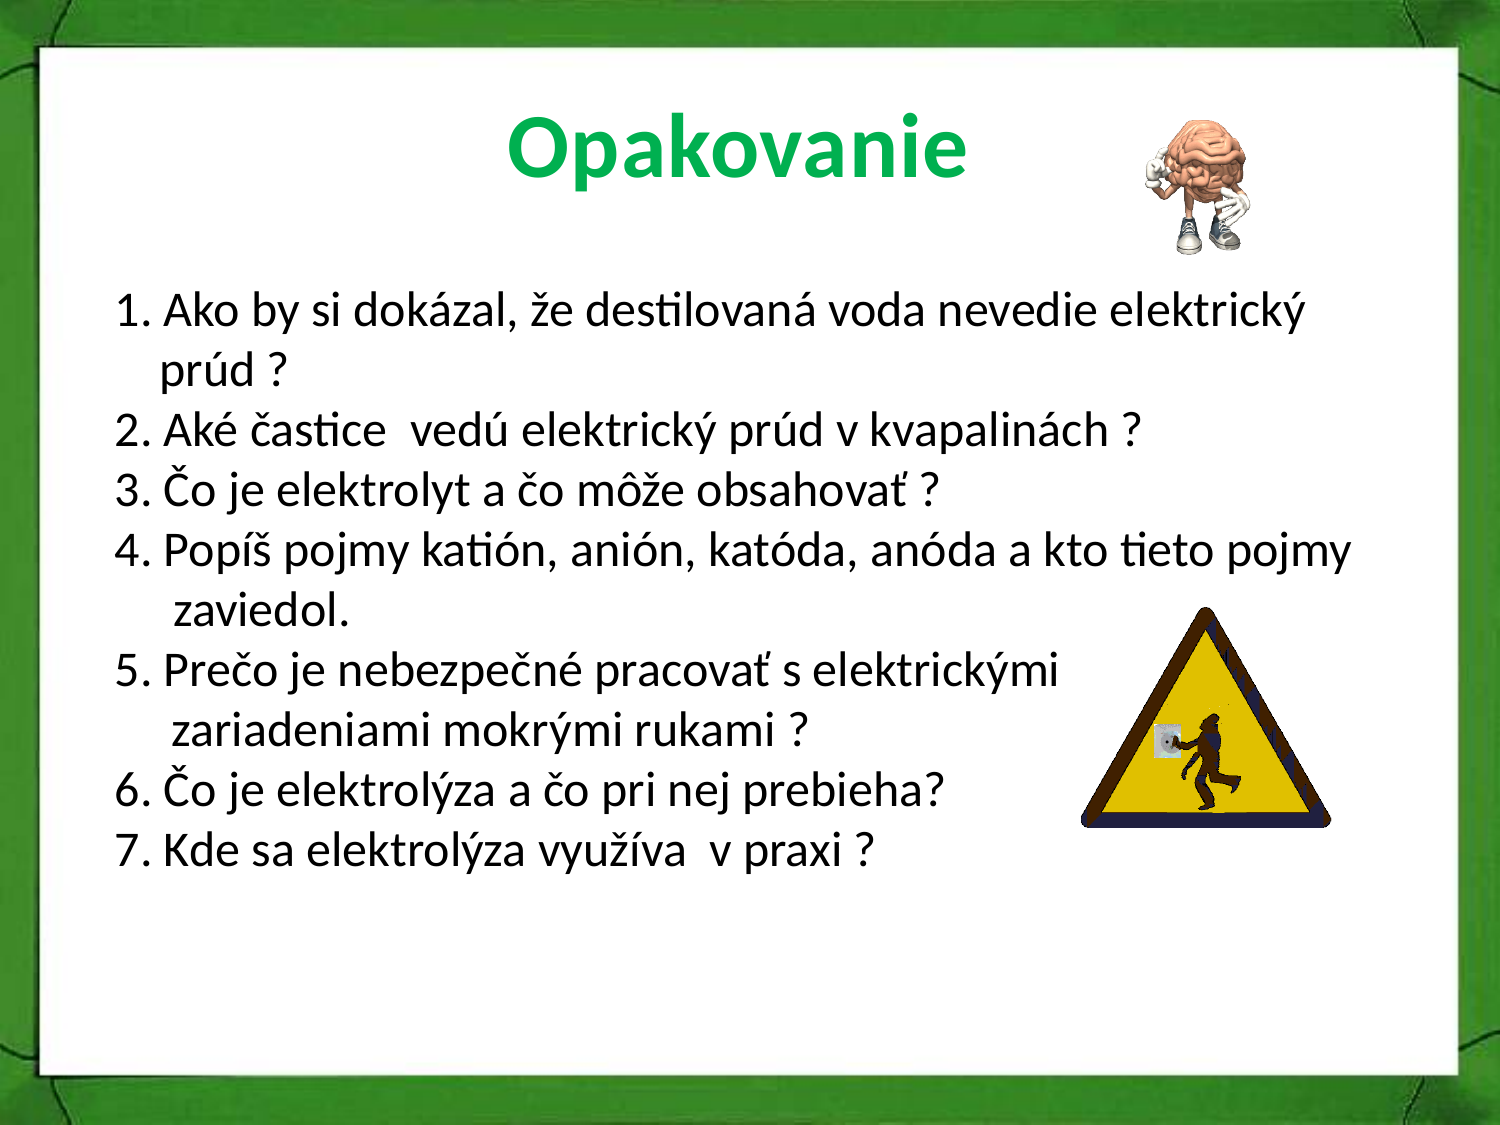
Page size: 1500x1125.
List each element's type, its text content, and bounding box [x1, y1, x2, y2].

text_box Opakovanie [492, 78, 985, 204]
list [1115, 77, 1308, 270]
text_box 1. Ako by si dokázal, že destilovaná voda nevedie elektrický prúd ? 2. Aké častice vedú elektrický prúd v kvapalinách ? 3. Čo je elektrolyt a čo môže obsahovať ? 4. Popíš pojmy katión, anión, katóda, anóda a kto tieto pojmy zaviedol. 5. Prečo je nebezpečné pracovať s elektrickými zariadeniami mokrými rukami ? 6. Čo je elektrolýza a čo pri nej prebieha? 7. Kde sa elektrolýza využíva v praxi ? [100, 269, 1400, 945]
picture [0, 0, 1500, 1125]
